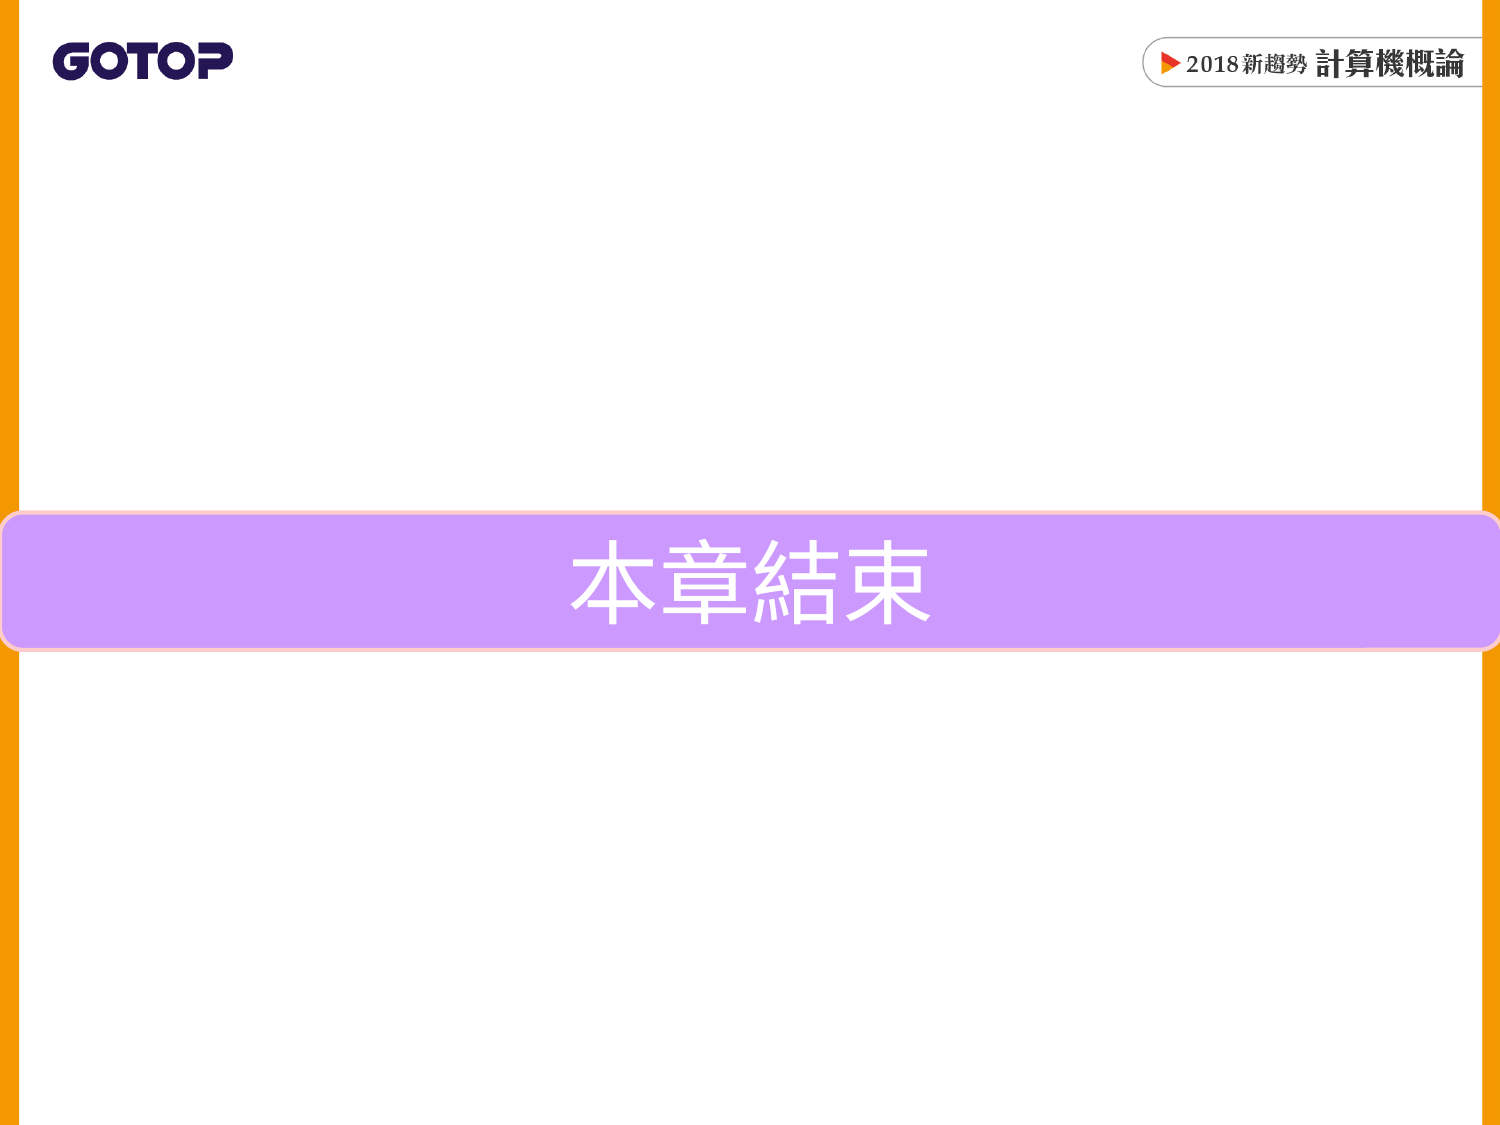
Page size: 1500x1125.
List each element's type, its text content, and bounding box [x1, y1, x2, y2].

text_box 本章結束 [0, 510, 1500, 652]
picture [0, 0, 1500, 523]
picture [0, 640, 1500, 1125]
